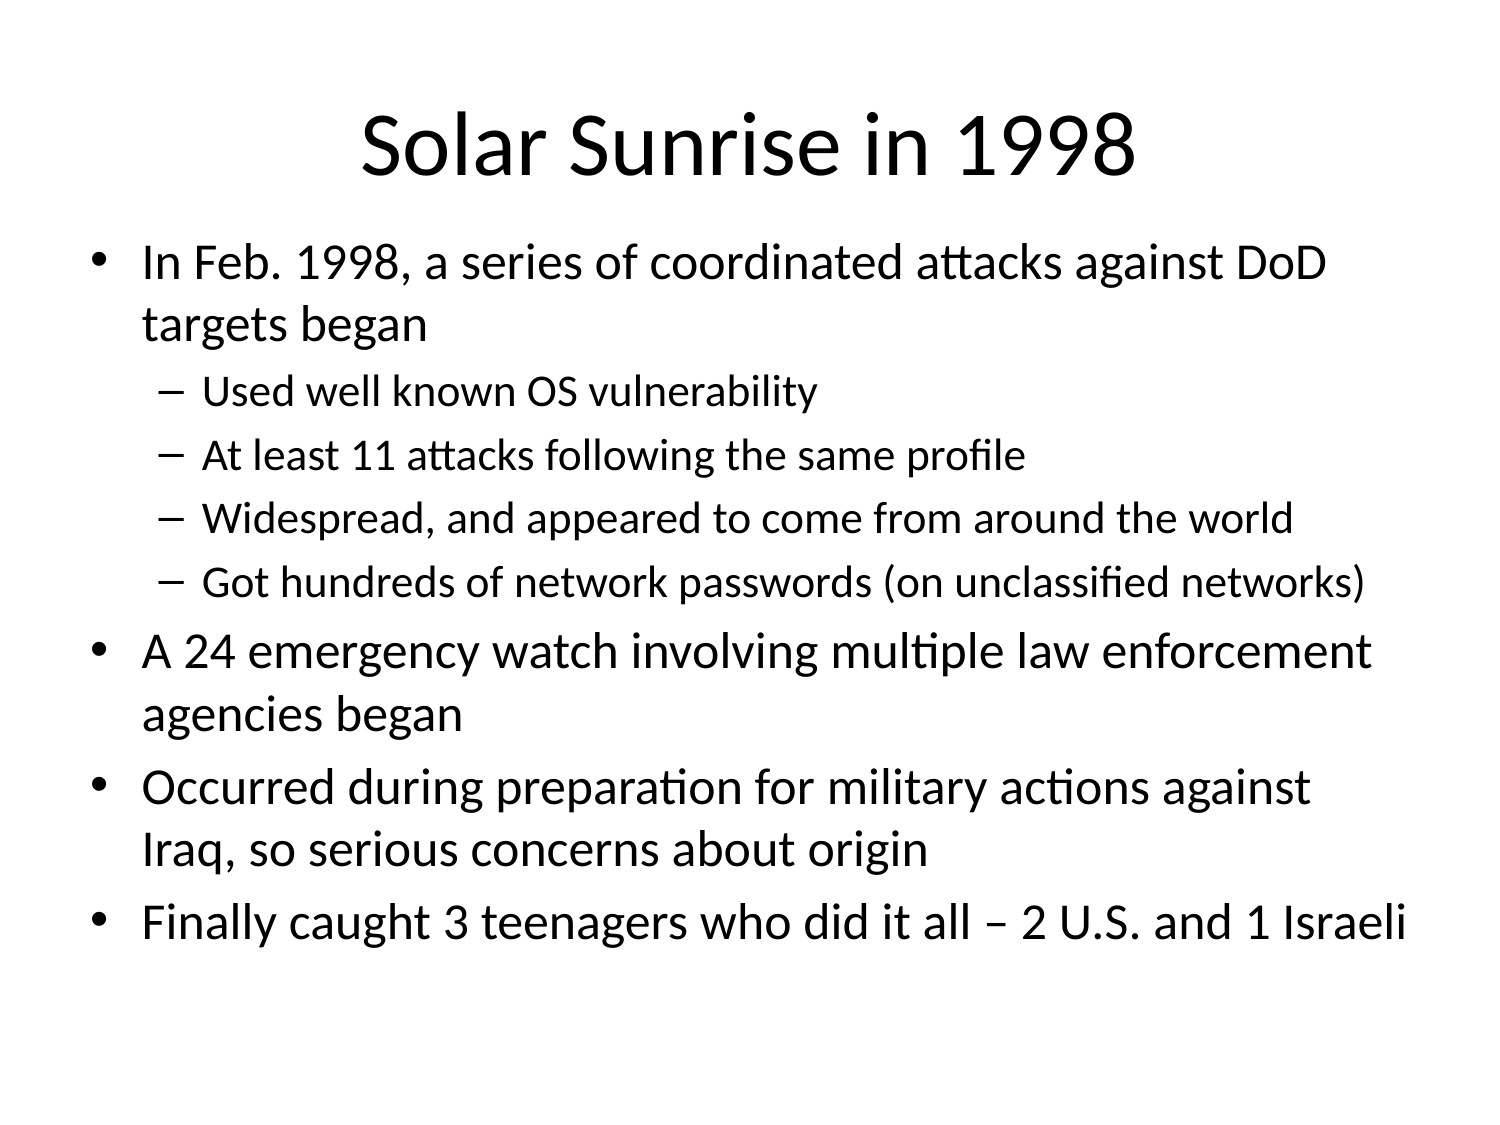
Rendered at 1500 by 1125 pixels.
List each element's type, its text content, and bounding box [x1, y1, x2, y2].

list In Feb. 1998, a series of coordinated attacks against DoD targets began Used well known OS vulnerability At least 11 attacks following the same profile Widespread, and appeared to come from around the world Got hundreds of network passwords (on unclassified networks) A 24 emergency watch involving multiple law enforcement agencies began Occurred during preparation for military actions against Iraq, so serious concerns about origin Finally caught 3 teenagers who did it all – 2 U.S. and 1 Israeli [75, 219, 1425, 1047]
title Solar Sunrise in 1998 [75, 45, 1425, 219]
